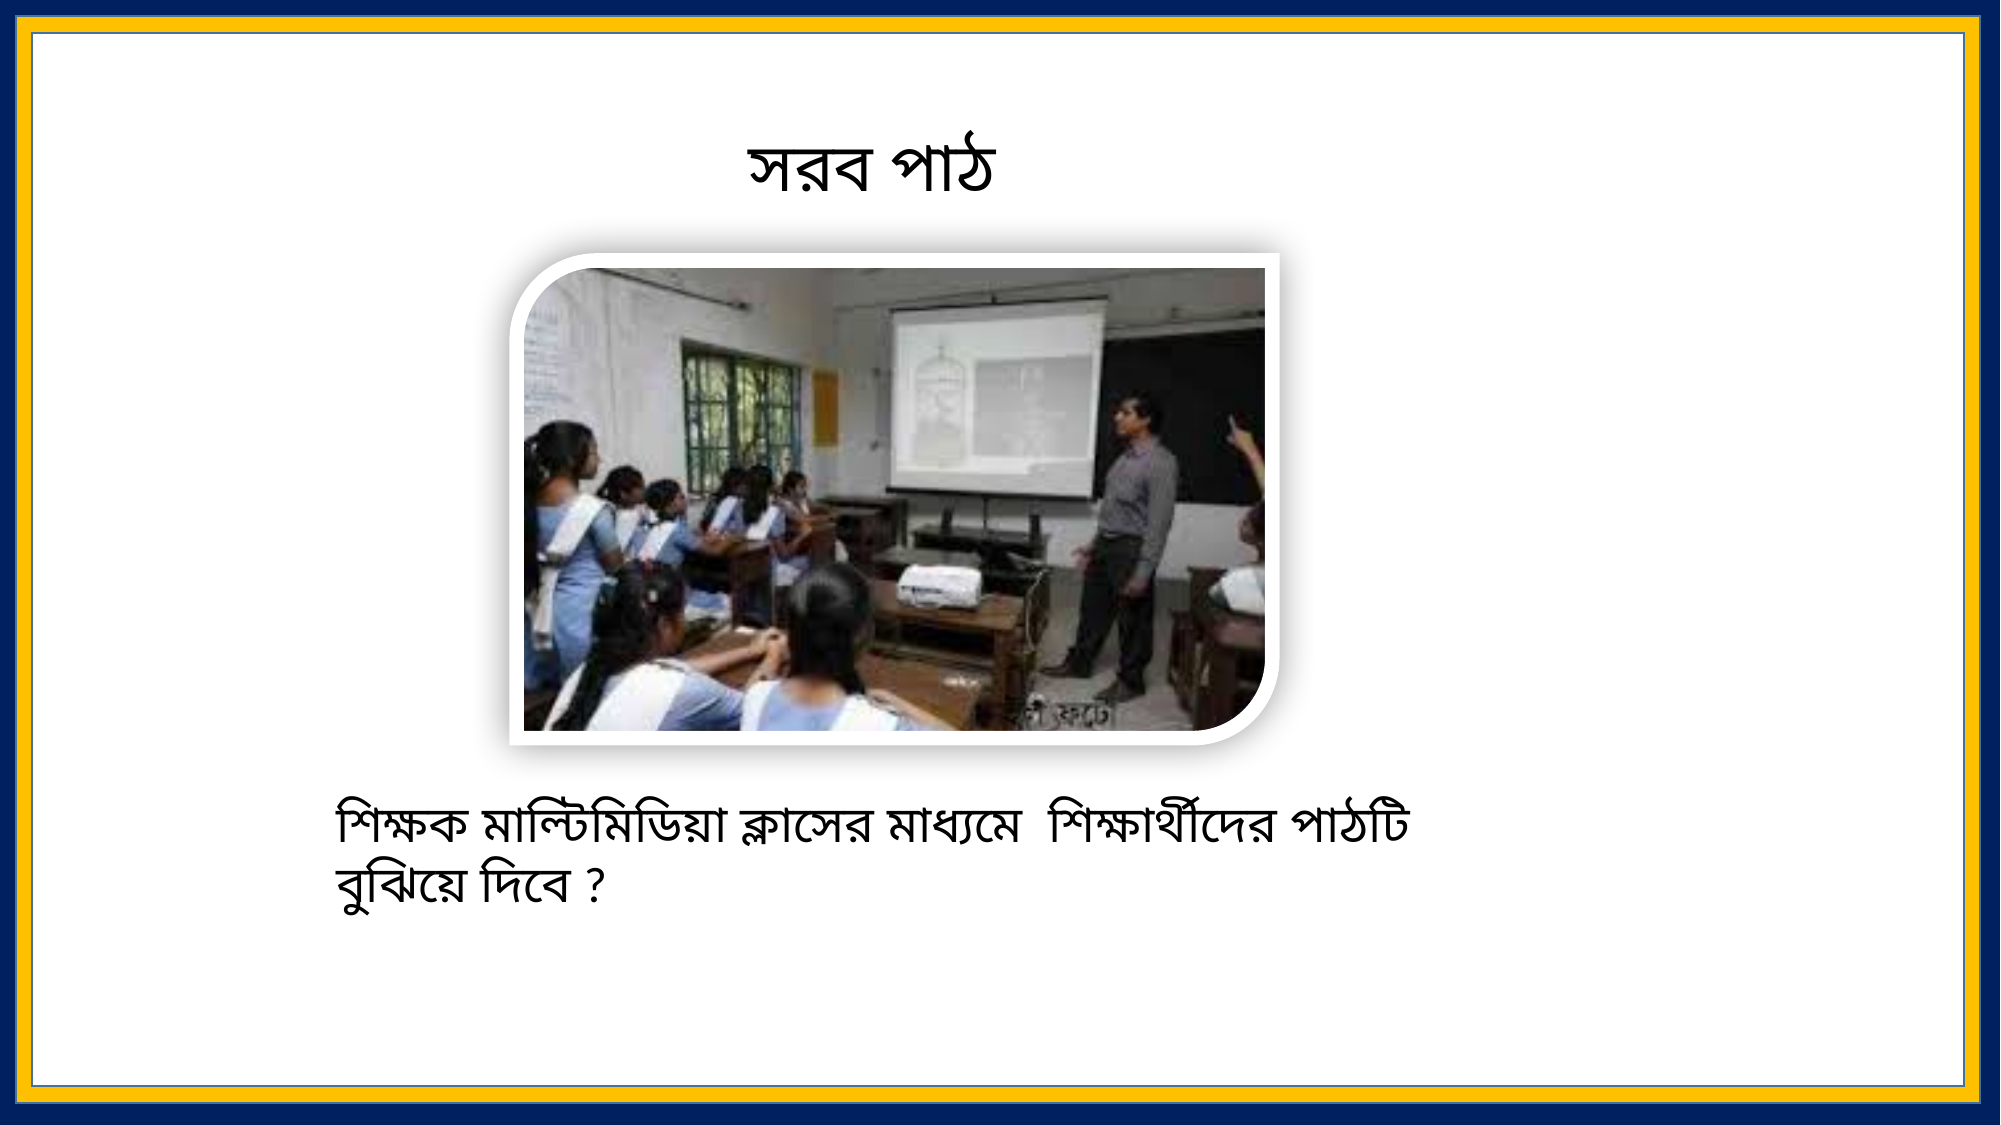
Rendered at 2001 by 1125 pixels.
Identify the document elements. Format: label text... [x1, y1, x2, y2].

text_box সরব পাঠ [733, 117, 1171, 213]
picture [516, 260, 1273, 739]
text_box শিক্ষক মাল্টিমিডিয়া ক্লাসের মাধ্যমে শিক্ষার্থীদের পাঠটি বুঝিয়ে দিবে ? [321, 784, 1522, 920]
